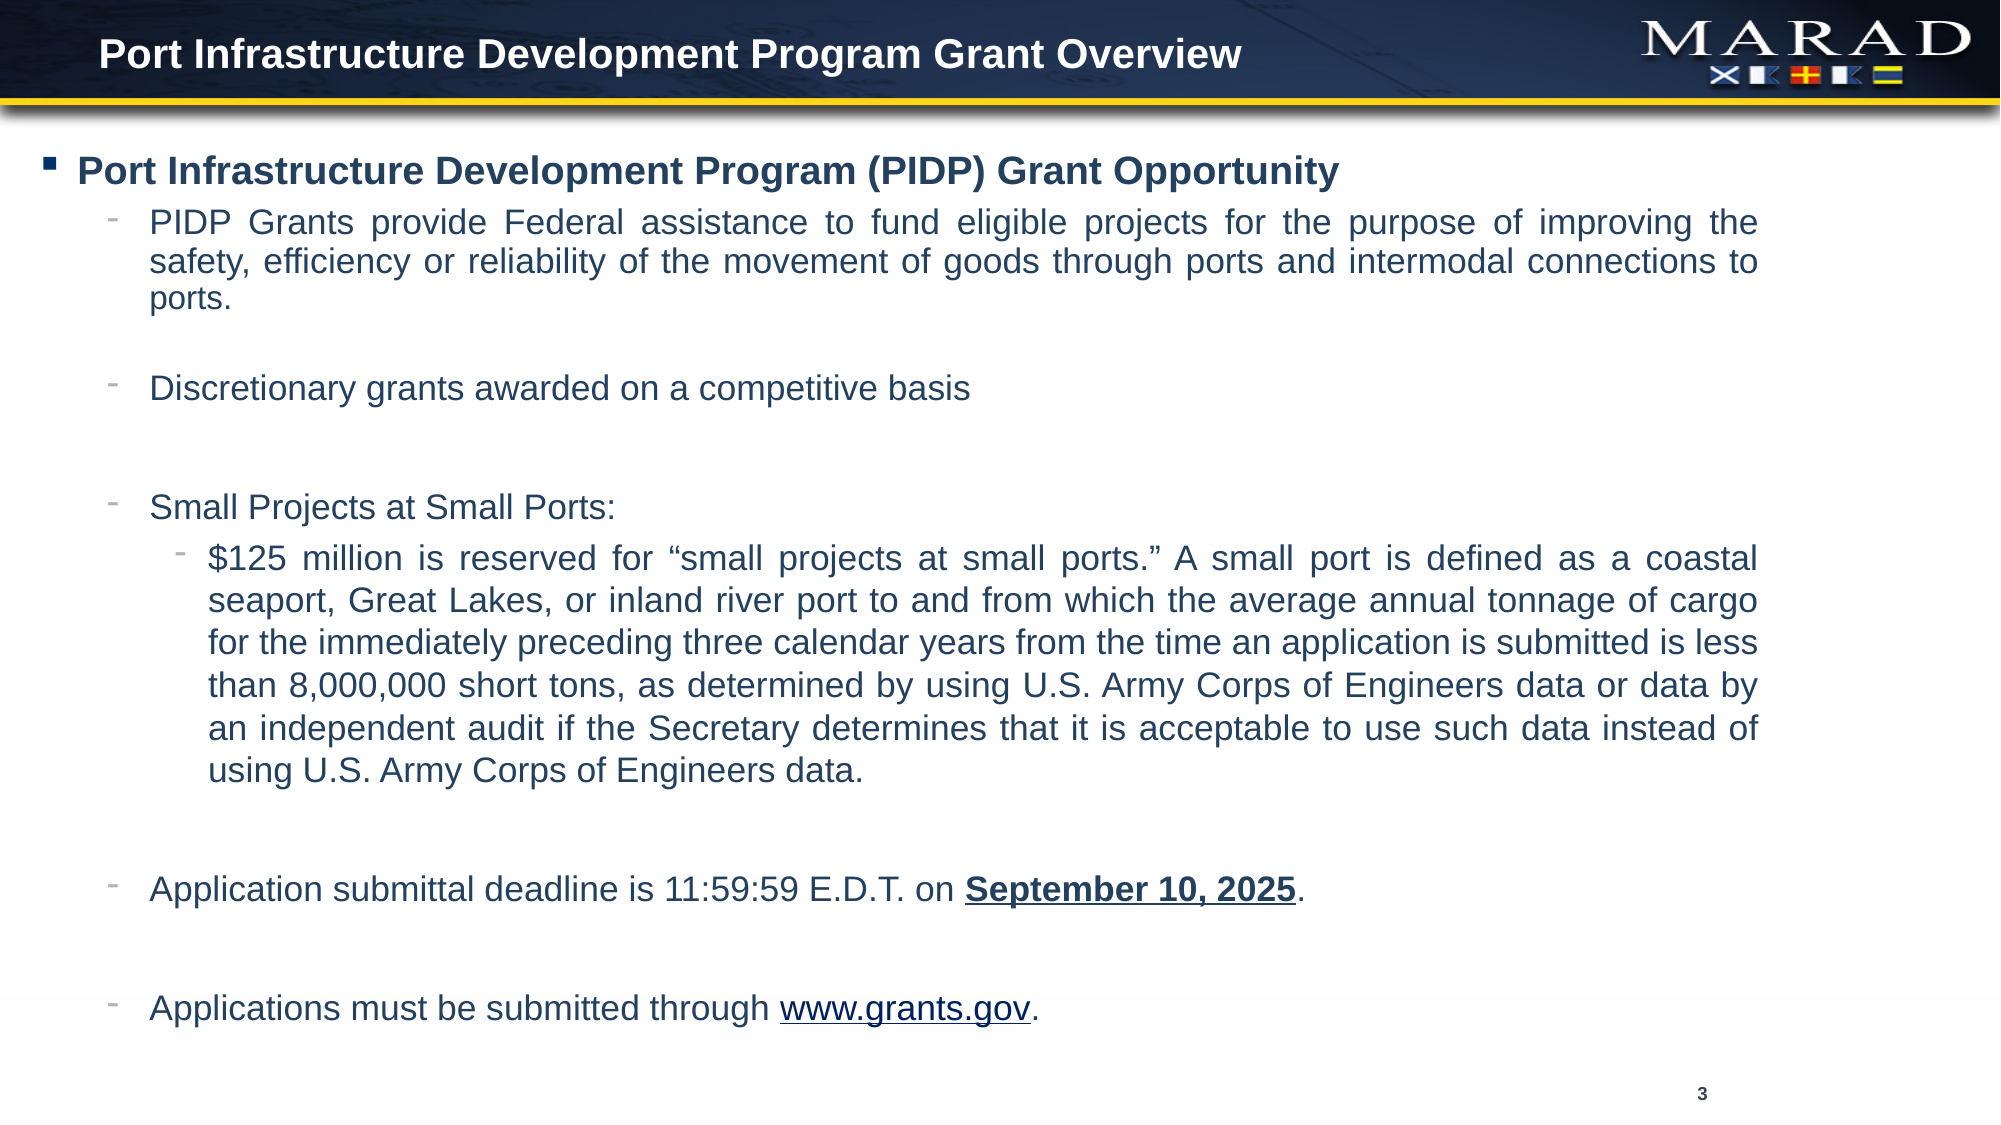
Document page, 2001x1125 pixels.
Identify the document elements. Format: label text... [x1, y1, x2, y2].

list Port Infrastructure Development Program (PIDP) Grant Opportunity PIDP Grants provide Federal assistance to fund eligible projects for the purpose of improving the safety, efficiency or reliability of the movement of goods through ports and intermodal connections to ports. Discretionary grants awarded on a competitive basis Small Projects at Small Ports: $125 million is reserved for “small projects at small ports.” A small port is defined as a coastal seaport, Great Lakes, or inland river port to and from which the average annual tonnage of cargo for the immediately preceding three calendar years from the time an application is submitted is less than 8,000,000 short tons, as determined by using U.S. Army Corps of Engineers data or data by an independent audit if the Secretary determines that it is acceptable to use such data instead of using U.S. Army Corps of Engineers data. Application submittal deadline is 11:59:59 E.D.T. on September 10, 2025. Applications must be submitted through www.grants.gov. [24, 137, 1776, 1101]
picture [0, 0, 2000, 1125]
title Port Infrastructure Development Program Grant Overview [83, 0, 1653, 105]
slide_number 3 [1655, 1074, 1751, 1125]
